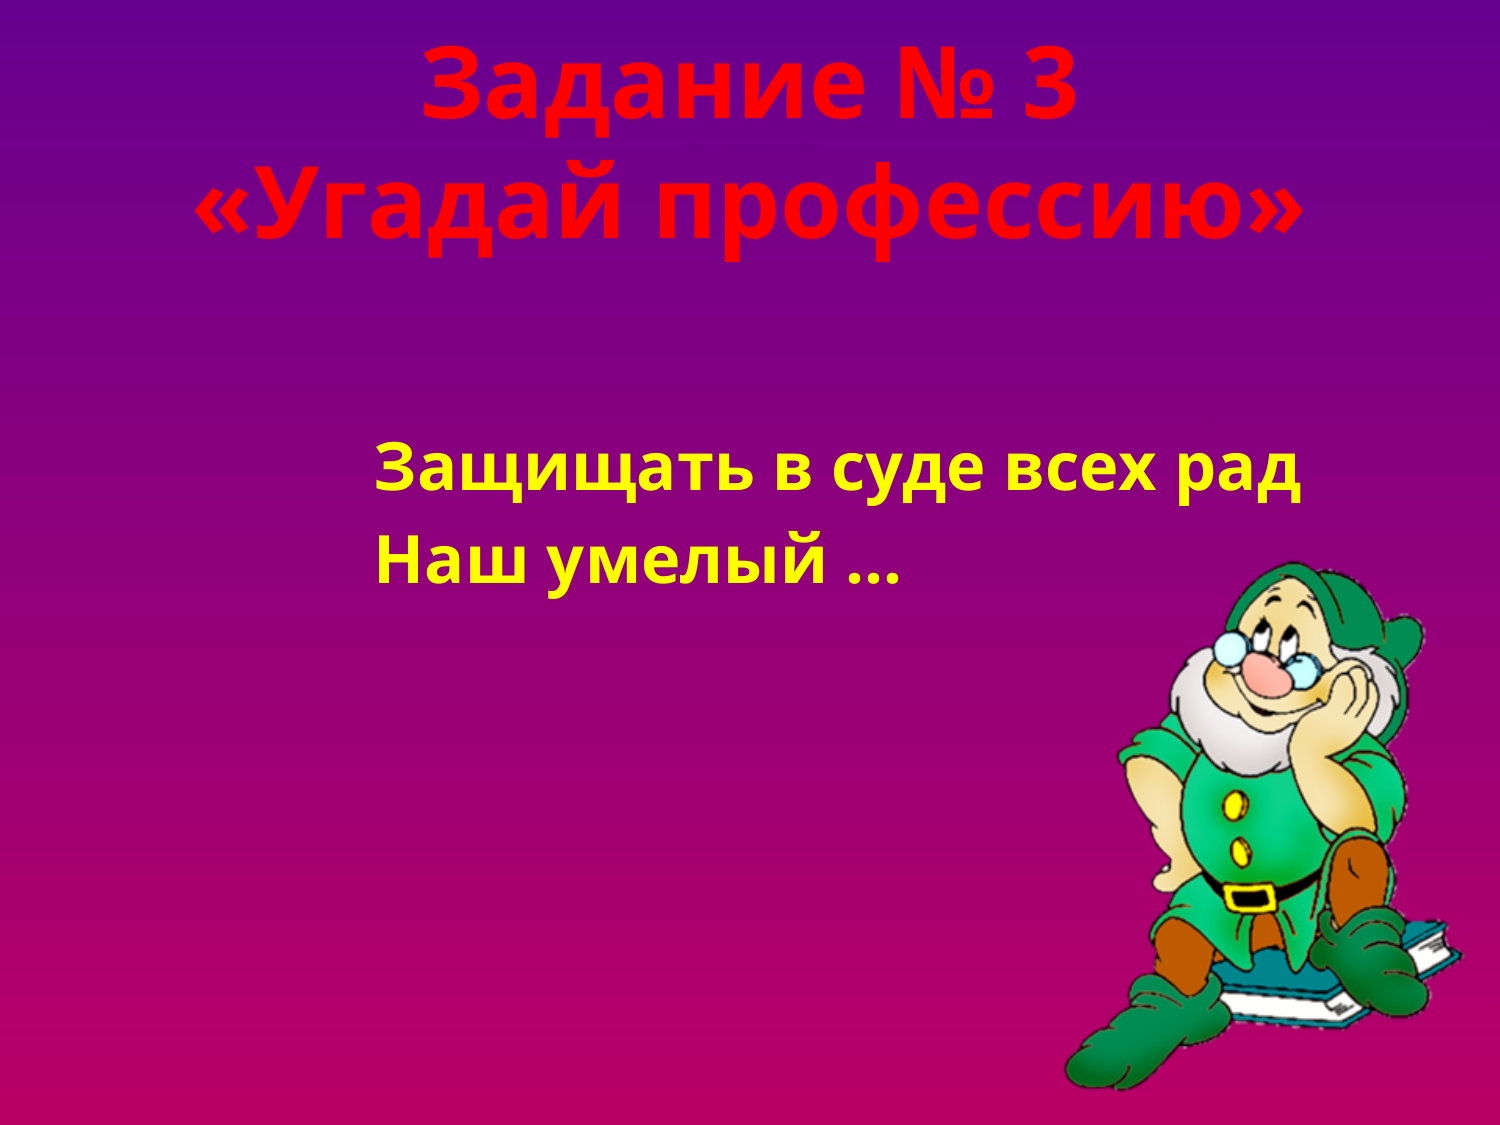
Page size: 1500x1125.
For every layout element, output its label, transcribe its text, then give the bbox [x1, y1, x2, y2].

title Задание № 3 «Угадай профессию» [75, 45, 681, 233]
picture [681, 0, 1495, 1093]
list Защищать в суде всех рад Наш умелый … [336, 262, 681, 1005]
